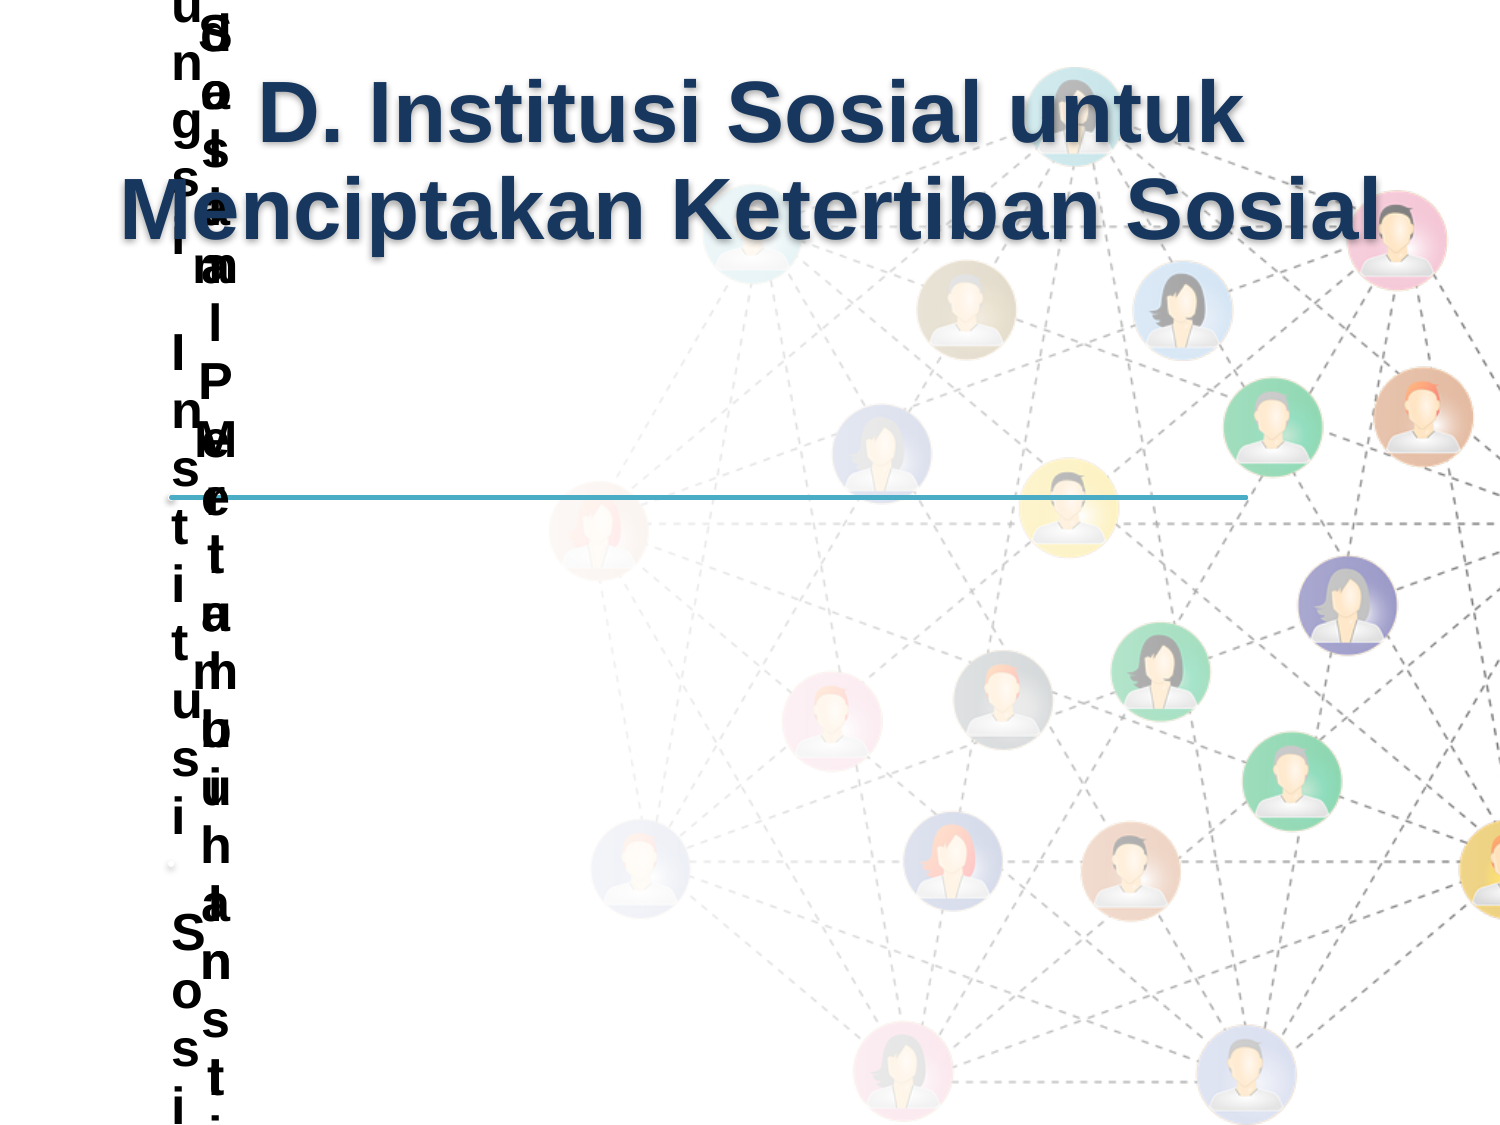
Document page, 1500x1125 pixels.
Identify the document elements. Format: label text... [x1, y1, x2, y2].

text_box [170, 314, 1247, 1048]
text_box D. Institusi Sosial untuk Menciptakan Ketertiban Sosial [76, 54, 1427, 268]
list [548, 66, 1500, 1125]
